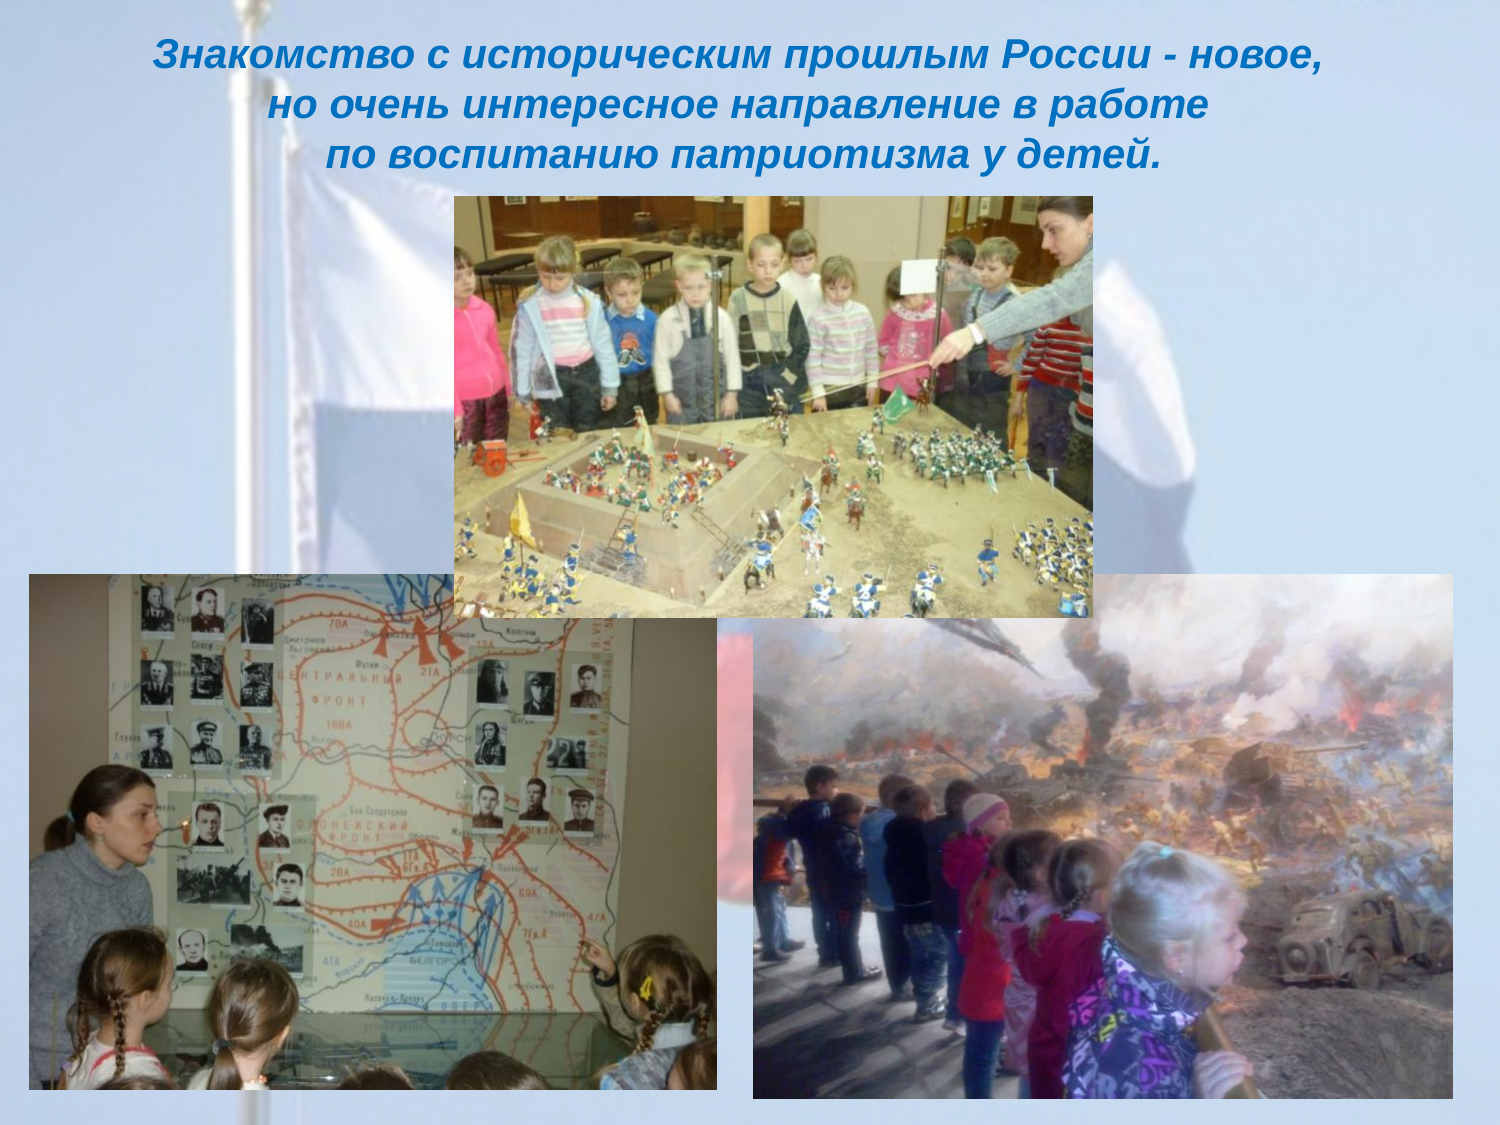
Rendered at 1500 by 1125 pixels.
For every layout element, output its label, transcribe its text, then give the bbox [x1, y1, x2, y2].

picture [29, 195, 1453, 1099]
text_box Знакомство с историческим прошлым России - новое, но очень интересное направление в работе по воспитанию патриотизма у детей. [0, 19, 1500, 184]
